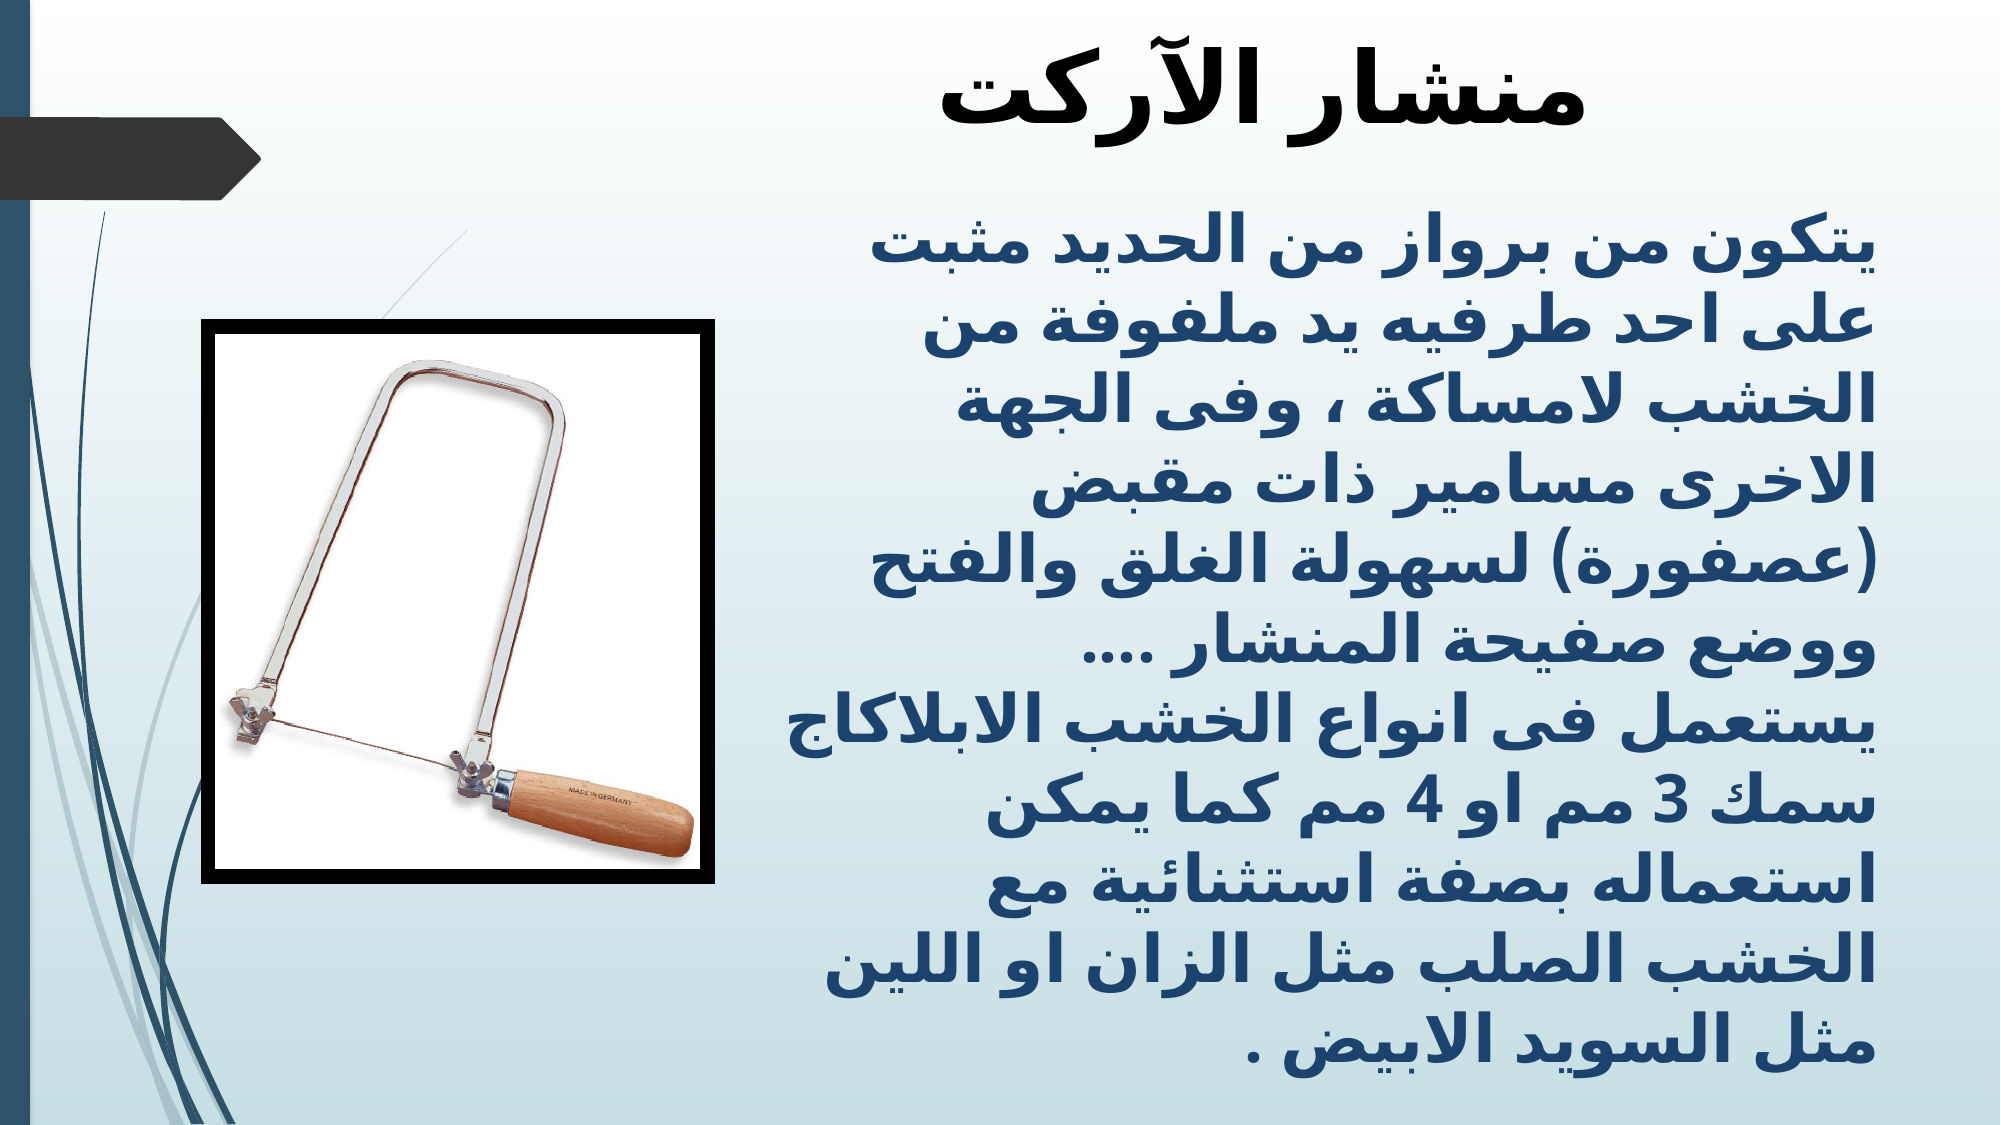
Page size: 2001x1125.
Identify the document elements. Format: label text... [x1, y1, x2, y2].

text_box يتكون من برواز من الحديد مثبت على احد طرفيه يد ملفوفة من الخشب لامساكة ، وفى الجهة الاخرى مسامير ذات مقبض (عصفورة) لسهولة الغلق والفتح ووضع صفيحة المنشار .... يستعمل فى انواع الخشب الابلاكاج سمك 3 مم او 4 مم كما يمكن استعماله بصفة استثنائية مع الخشب الصلب مثل الزان او اللين مثل السويد الابيض . [738, 109, 1896, 1084]
picture [214, 333, 701, 870]
text_box منشار الآركت [921, 16, 1689, 151]
